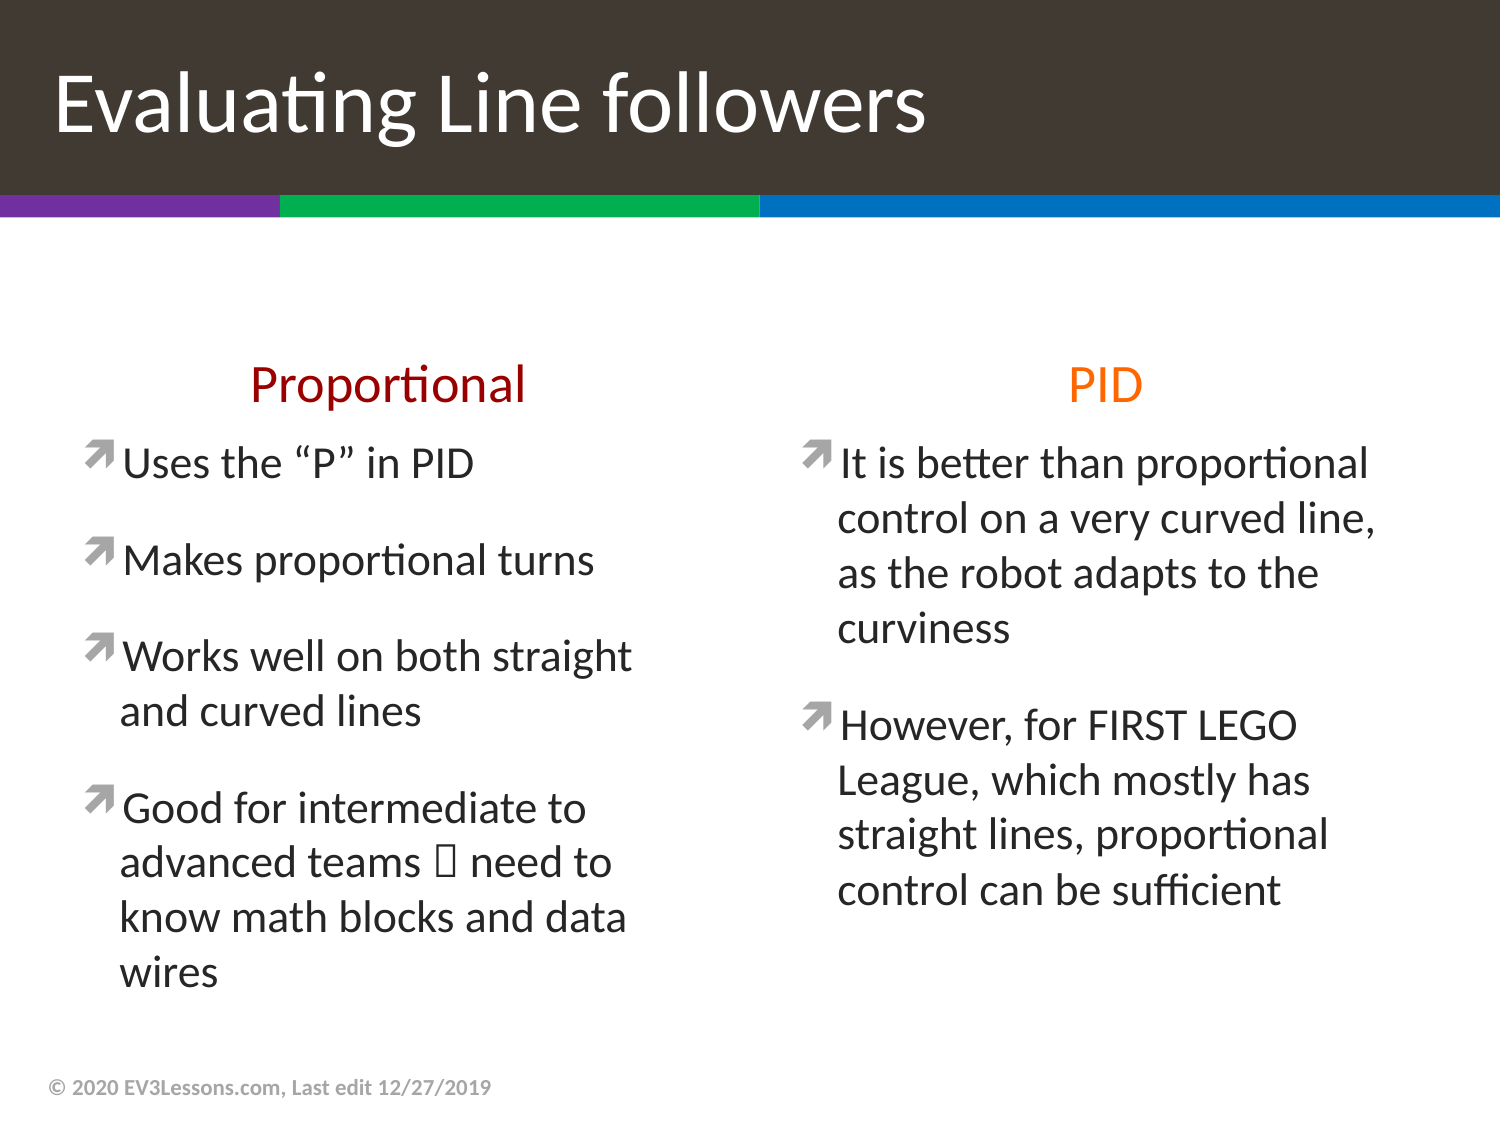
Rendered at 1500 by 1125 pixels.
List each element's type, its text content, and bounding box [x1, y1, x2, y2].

title Evaluating Line followers [0, 0, 1500, 195]
list Proportional [66, 284, 712, 422]
list It is better than proportional control on a very curved line, as the robot adapts to the curviness However, for FIRST LEGO League, which mostly has straight lines, proportional control can be sufficient [784, 425, 1429, 1005]
footer © 2020 EV3Lessons.com, Last edit 12/27/2019 [32, 1055, 1038, 1116]
list PID [784, 284, 1429, 422]
list Uses the “P” in PID Makes proportional turns Works well on both straight and curved lines Good for intermediate to advanced teams  need to know math blocks and data wires [66, 425, 712, 1005]
